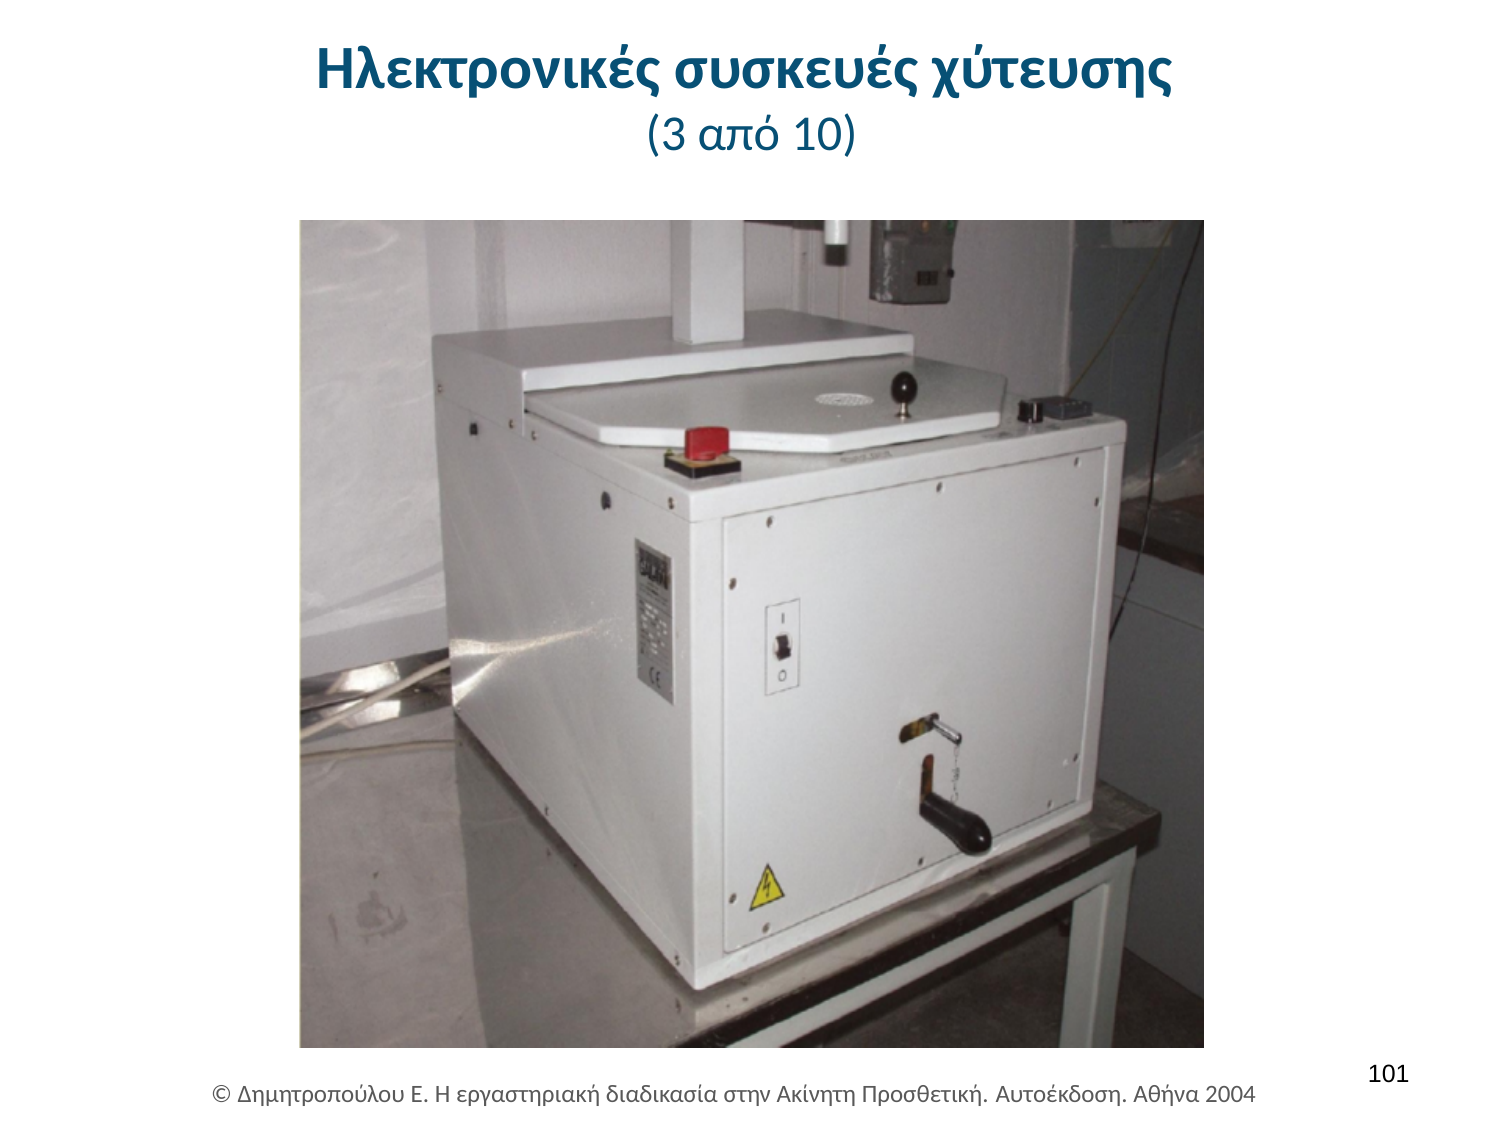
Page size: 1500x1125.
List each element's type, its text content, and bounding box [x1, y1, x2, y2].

title Ηλεκτρονικές συσκευές χύτευσης (3 από 10) [76, 19, 1427, 169]
slide_number 100 [1074, 1042, 1425, 1103]
text_box © Δημητροπούλου Ε. Η εργαστηριακή διαδικασία στην Ακίνητη Προσθετική. Αυτοέκδοση. Αθήνα 2004 [196, 1069, 1307, 1115]
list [299, 220, 1204, 1048]
